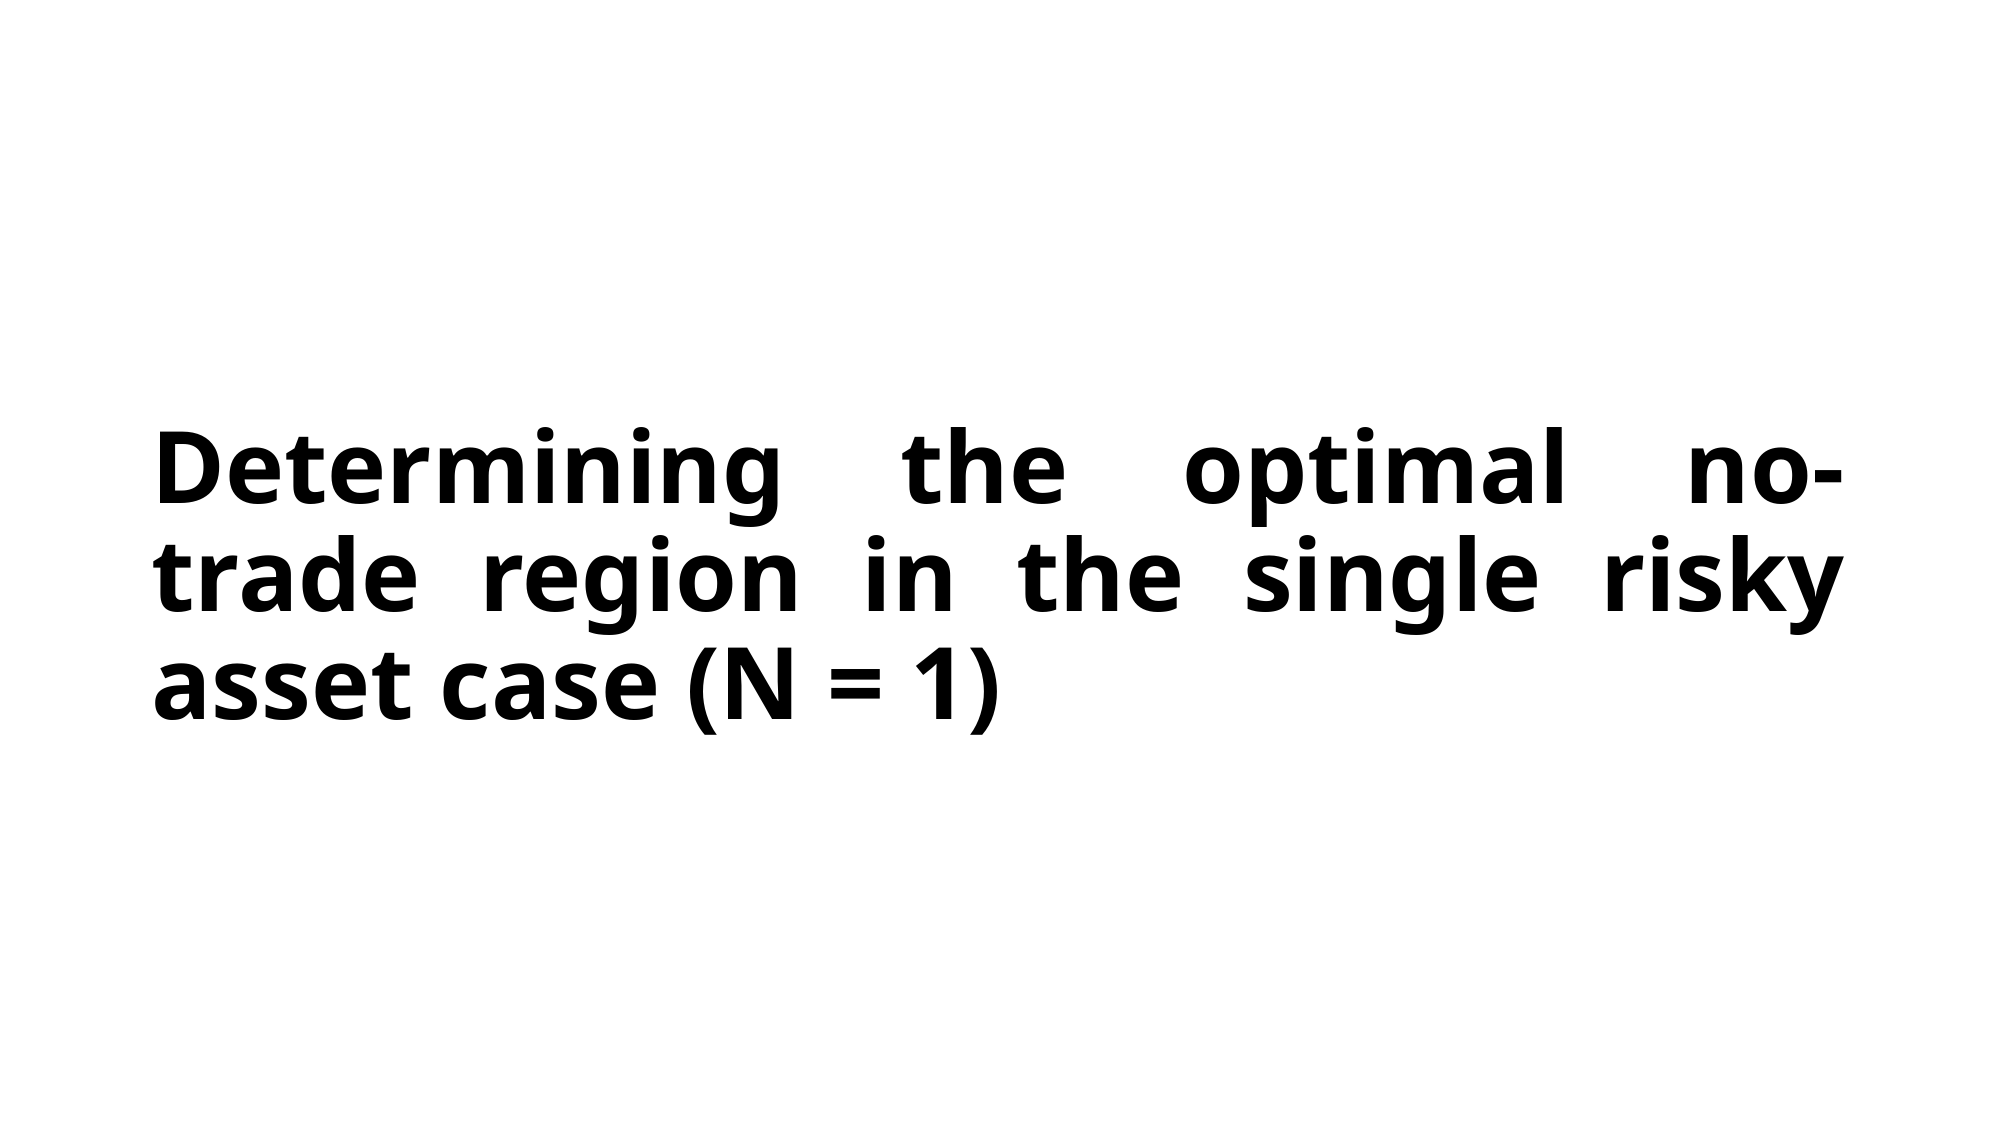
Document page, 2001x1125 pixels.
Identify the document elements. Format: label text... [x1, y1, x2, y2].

title Determining the optimal no-trade region in the single risky asset case (N = 1) [136, 280, 1862, 749]
